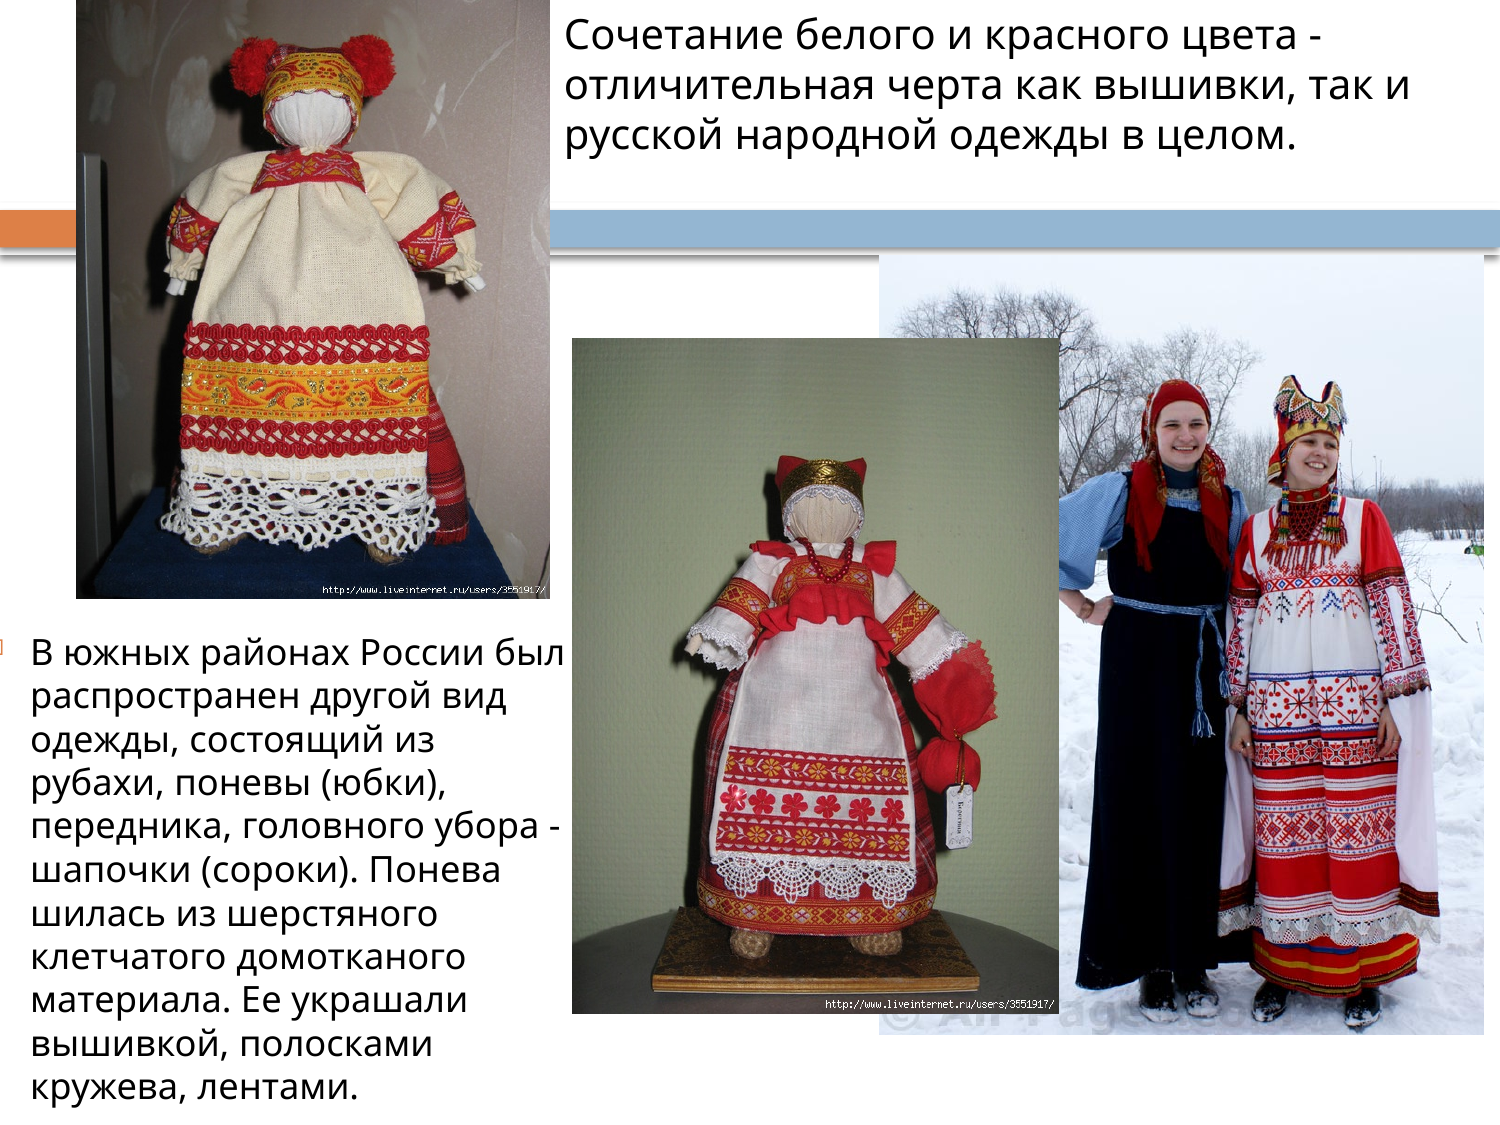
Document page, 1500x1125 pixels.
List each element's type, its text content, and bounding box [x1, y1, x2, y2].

picture [76, 0, 550, 600]
picture [572, 255, 1484, 1036]
text_box Сочетание белого и красного цвета - отличительная черта как вышивки, так и русской народной одежды в целом. [552, 0, 1500, 165]
list В южных районах России был распространен другой вид одежды, состоящий из рубахи, поневы (юбки), передника, головного убора - шапочки (сороки). Понева шилась из шерстяного клетчатого домотканого материала. Ее украшали вышивкой, полосками кружева, лентами. [0, 621, 585, 1125]
